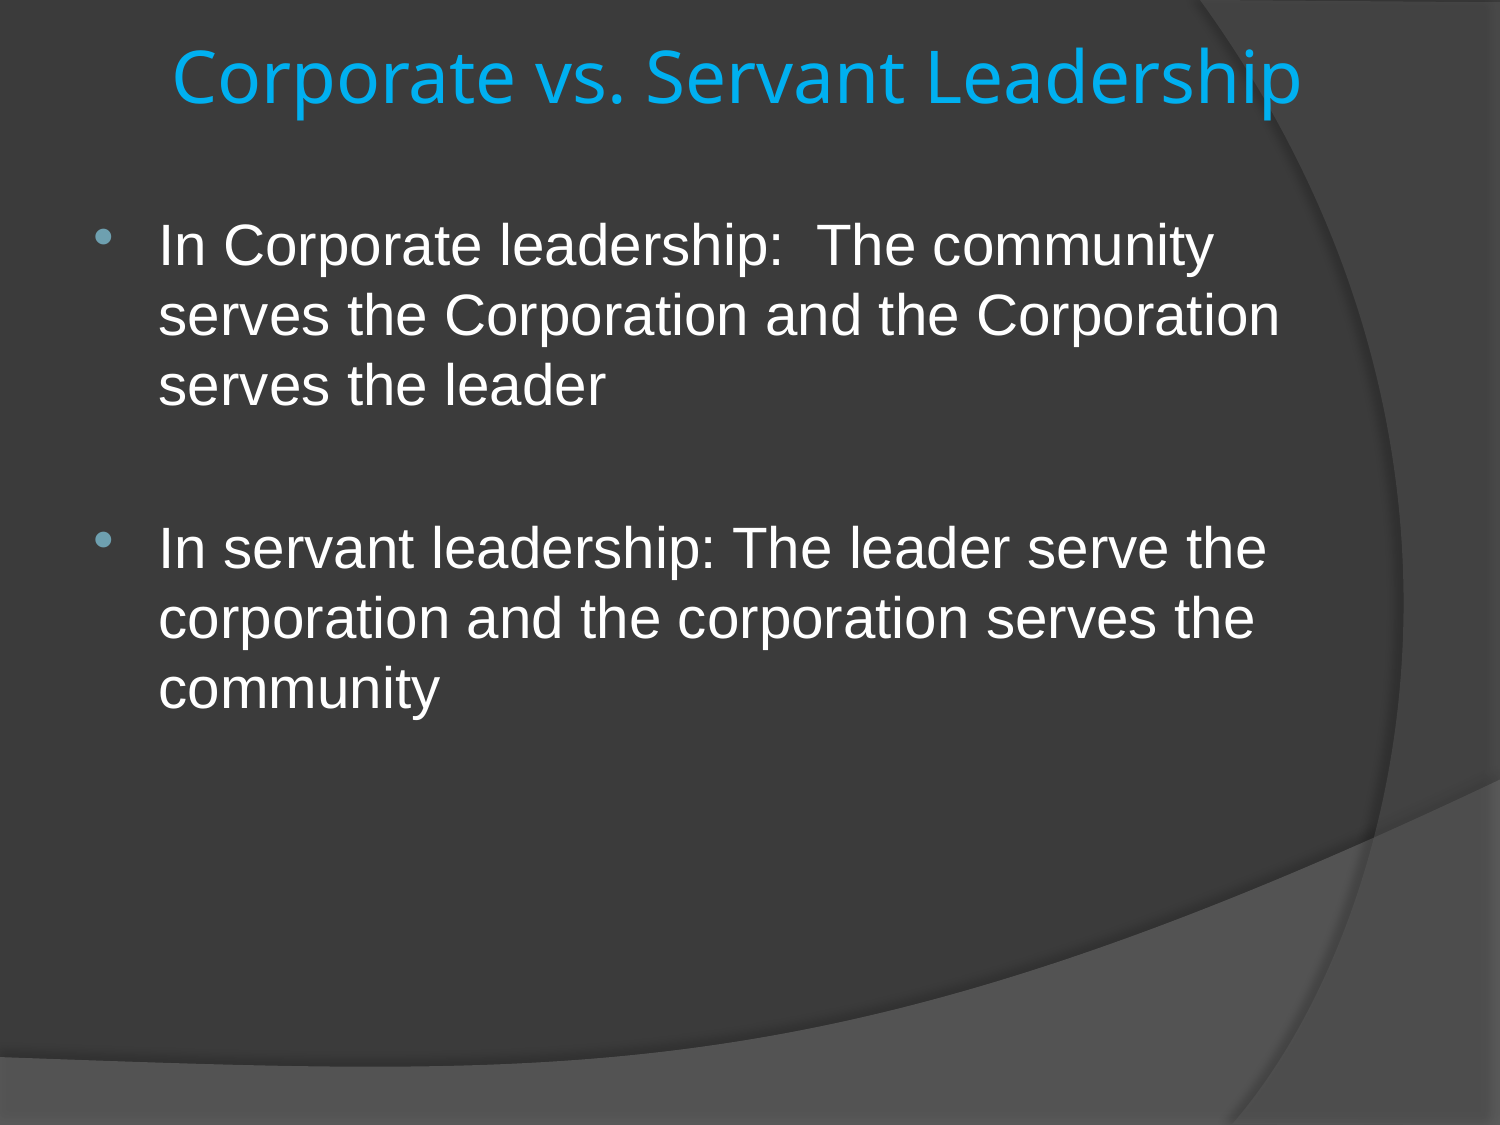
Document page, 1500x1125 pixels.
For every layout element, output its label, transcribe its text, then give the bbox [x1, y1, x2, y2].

list In Corporate leadership: The community serves the Corporation and the Corporation serves the leader In servant leadership: The leader serve the corporation and the corporation serves the community [75, 200, 1413, 1013]
title Corporate vs. Servant Leadership [75, 0, 1400, 150]
